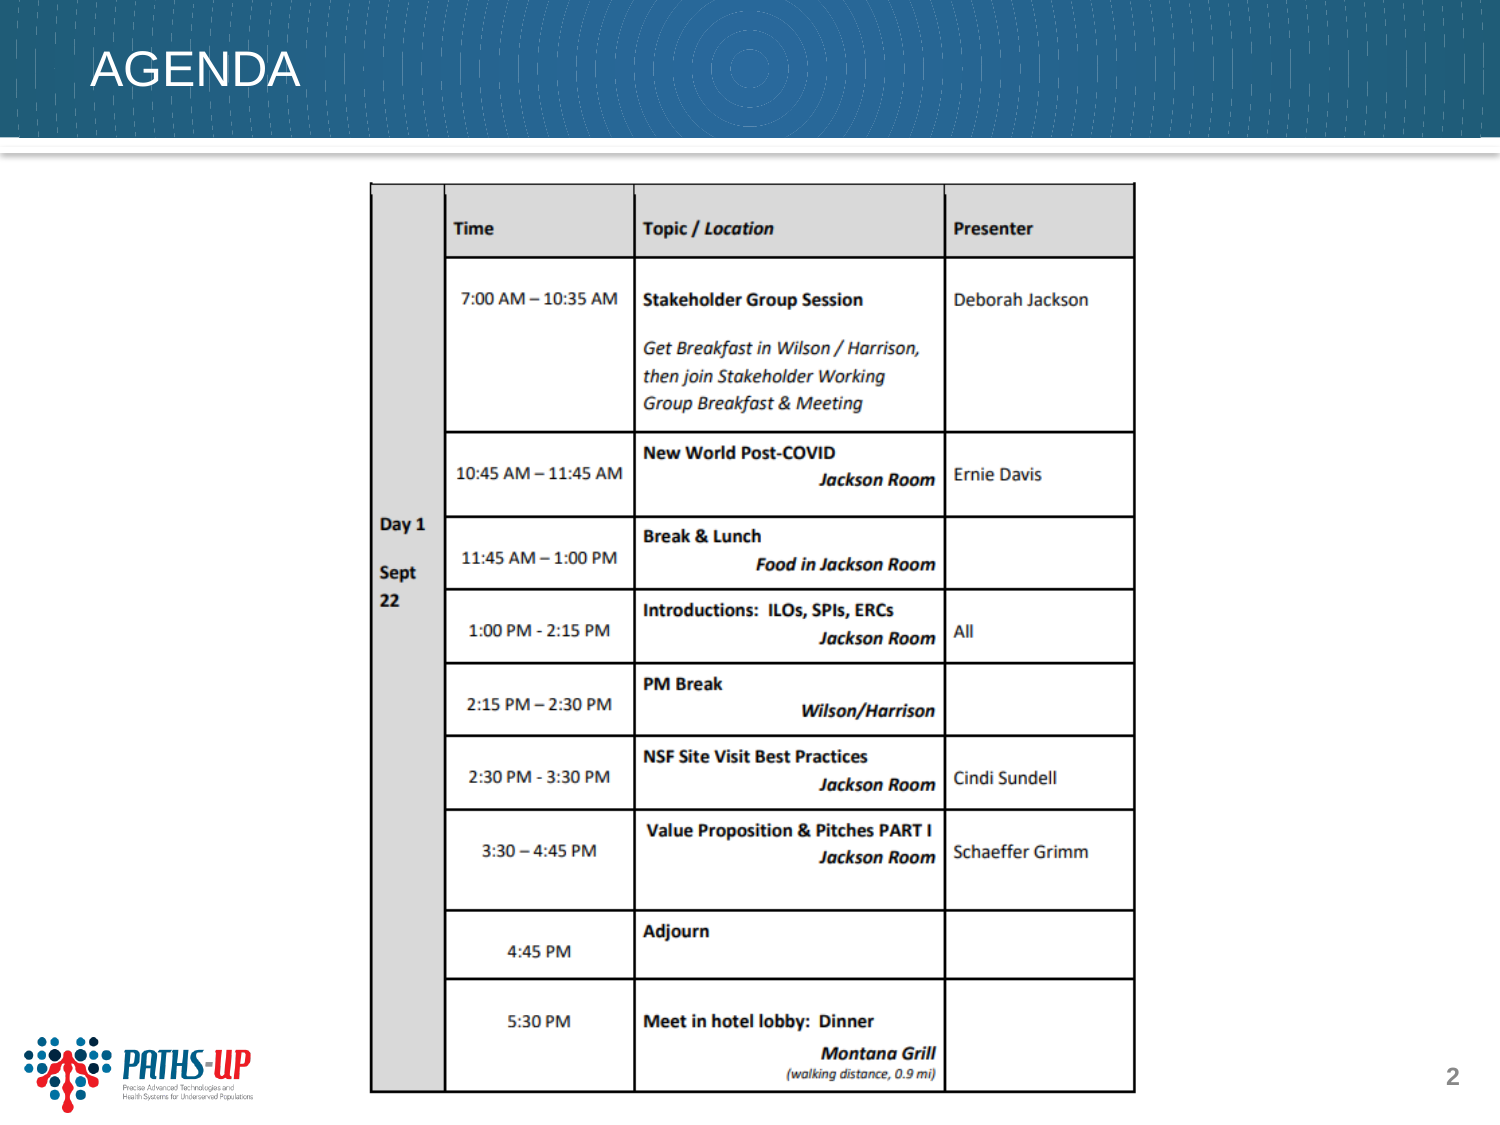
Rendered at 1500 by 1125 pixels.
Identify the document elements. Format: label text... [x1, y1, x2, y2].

title AGENDA [75, 0, 1425, 178]
picture [366, 177, 1144, 1100]
slide_number 2 [1400, 1045, 1475, 1105]
picture [24, 1037, 253, 1113]
